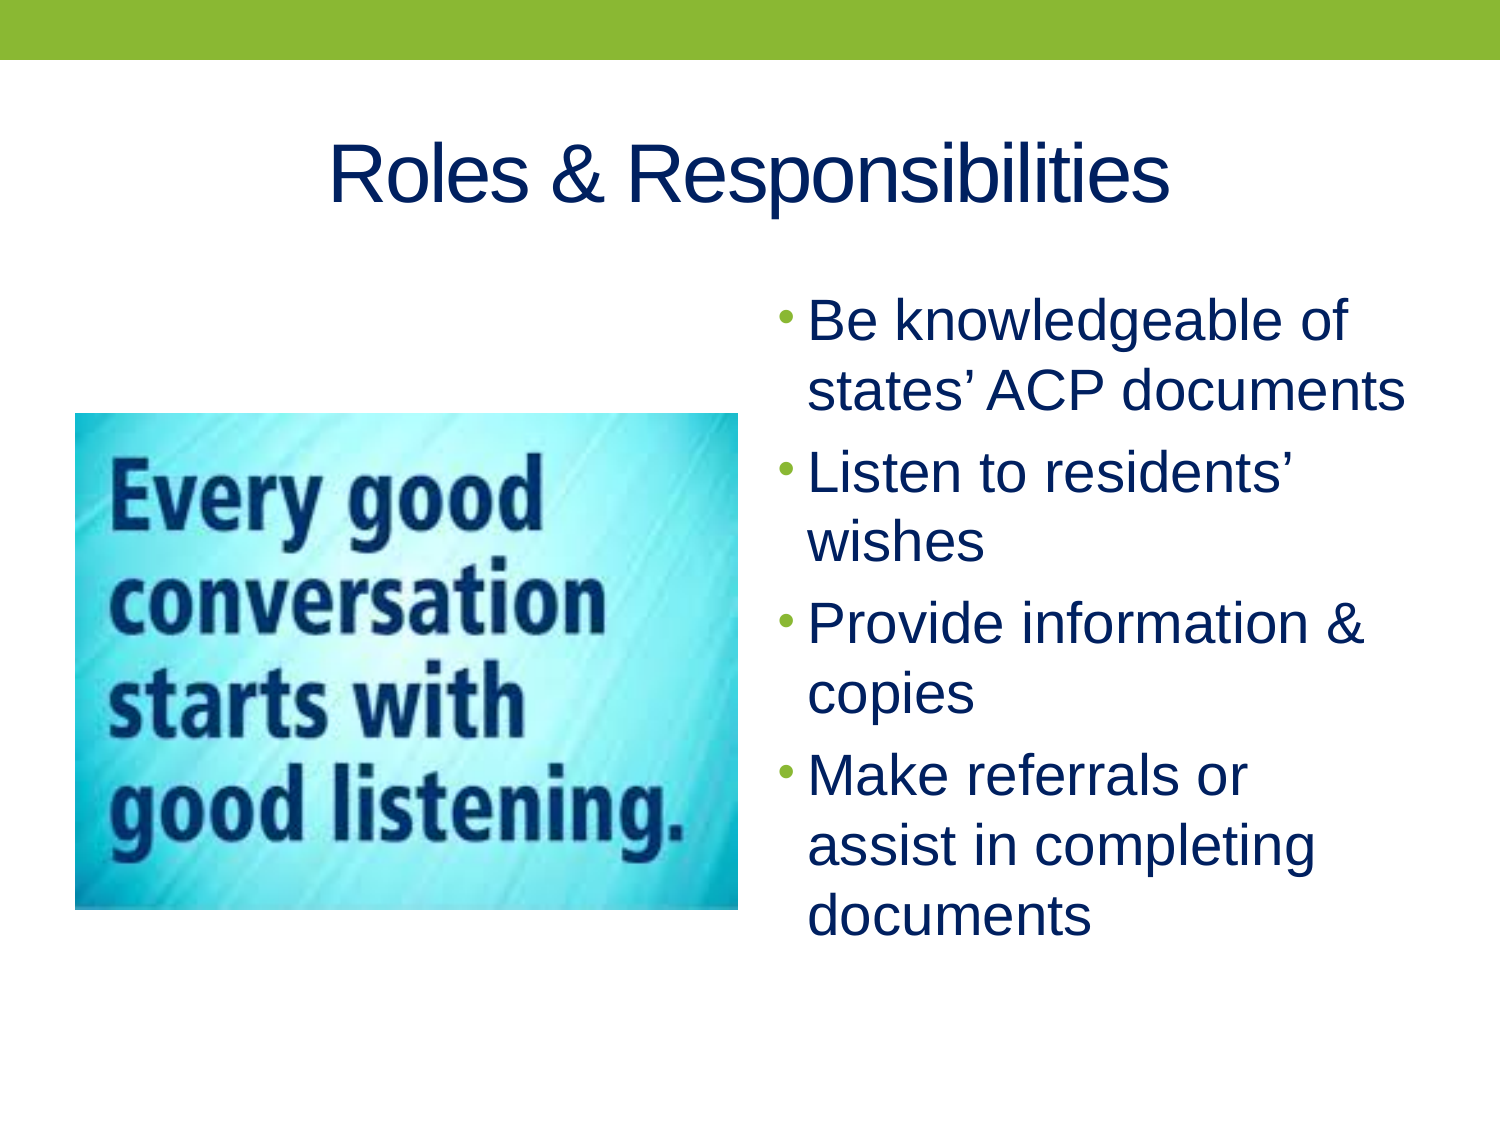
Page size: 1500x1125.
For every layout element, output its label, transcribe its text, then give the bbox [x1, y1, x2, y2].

title Roles & Responsibilities [75, 87, 1425, 250]
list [74, 274, 738, 1049]
list Be knowledgeable of states’ ACP documents Listen to residents’ wishes Provide information & copies Make referrals or assist in completing documents [762, 274, 1426, 1049]
